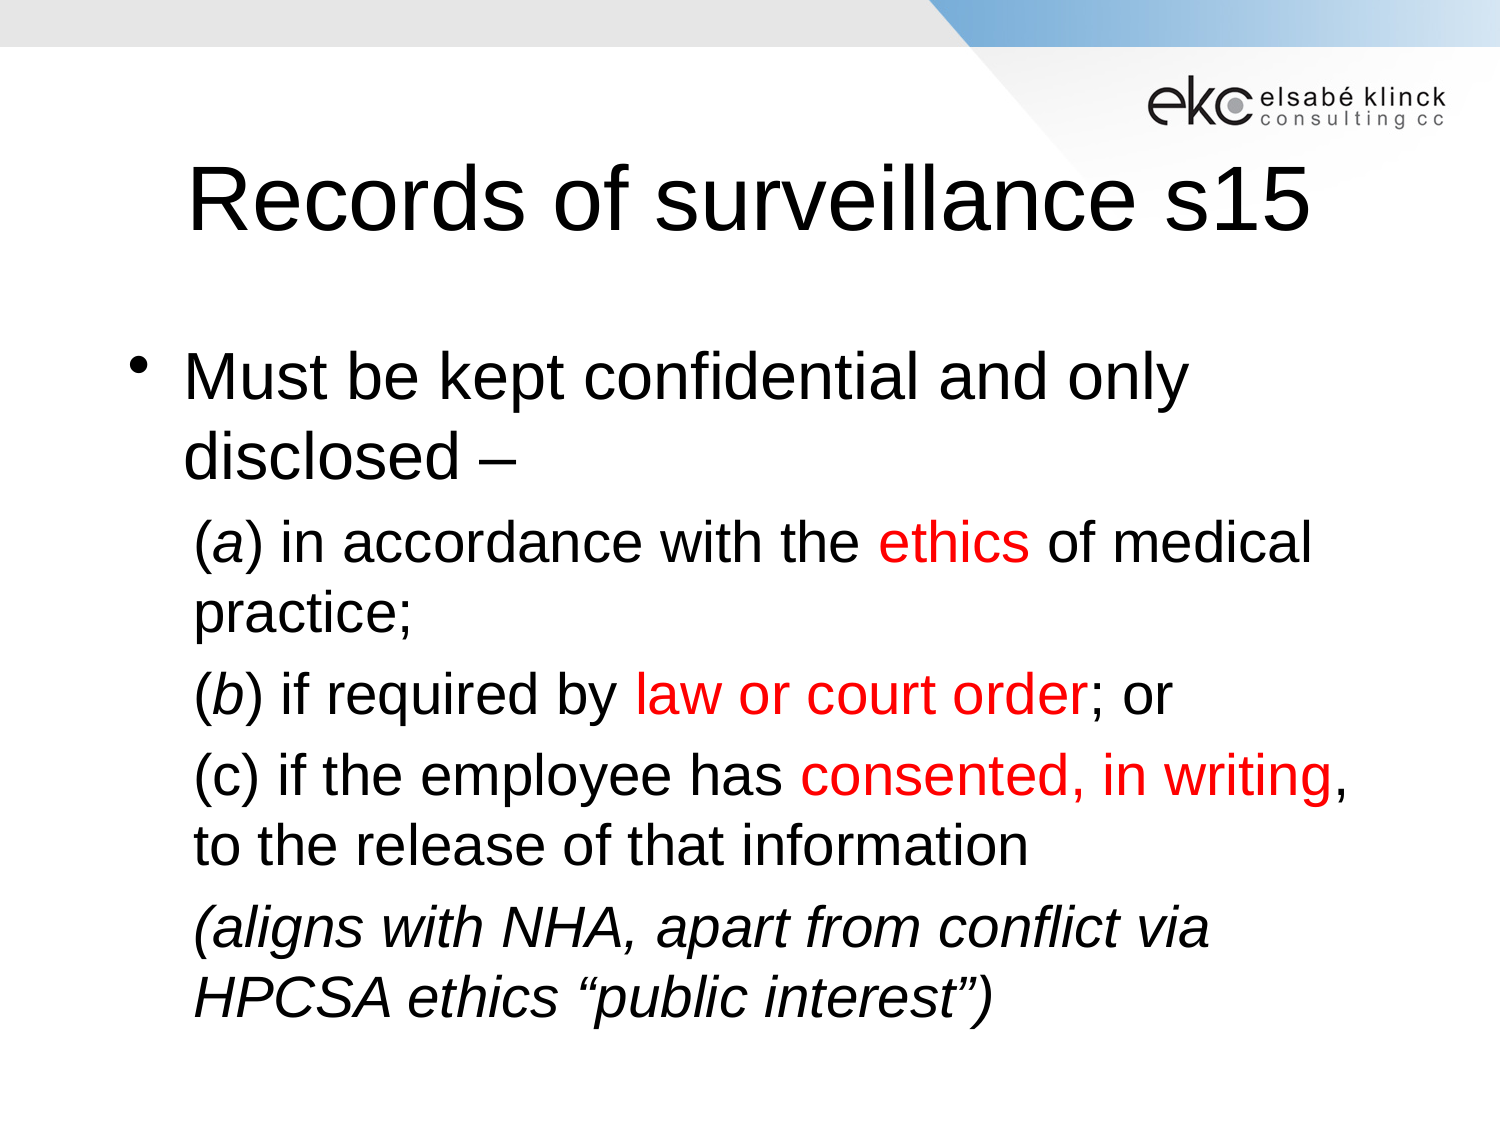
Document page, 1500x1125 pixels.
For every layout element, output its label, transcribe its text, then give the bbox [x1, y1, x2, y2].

title Records of surveillance s15 [112, 99, 1388, 288]
list Must be kept confidential and only disclosed – (a) in accordance with the ethics of medical practice; (b) if required by law or court order; or (c) if the employee has consented, in writing, to the release of that information (aligns with NHA, apart from conflict via HPCSA ethics “public interest”) [112, 324, 1388, 1001]
picture [0, 0, 1500, 269]
